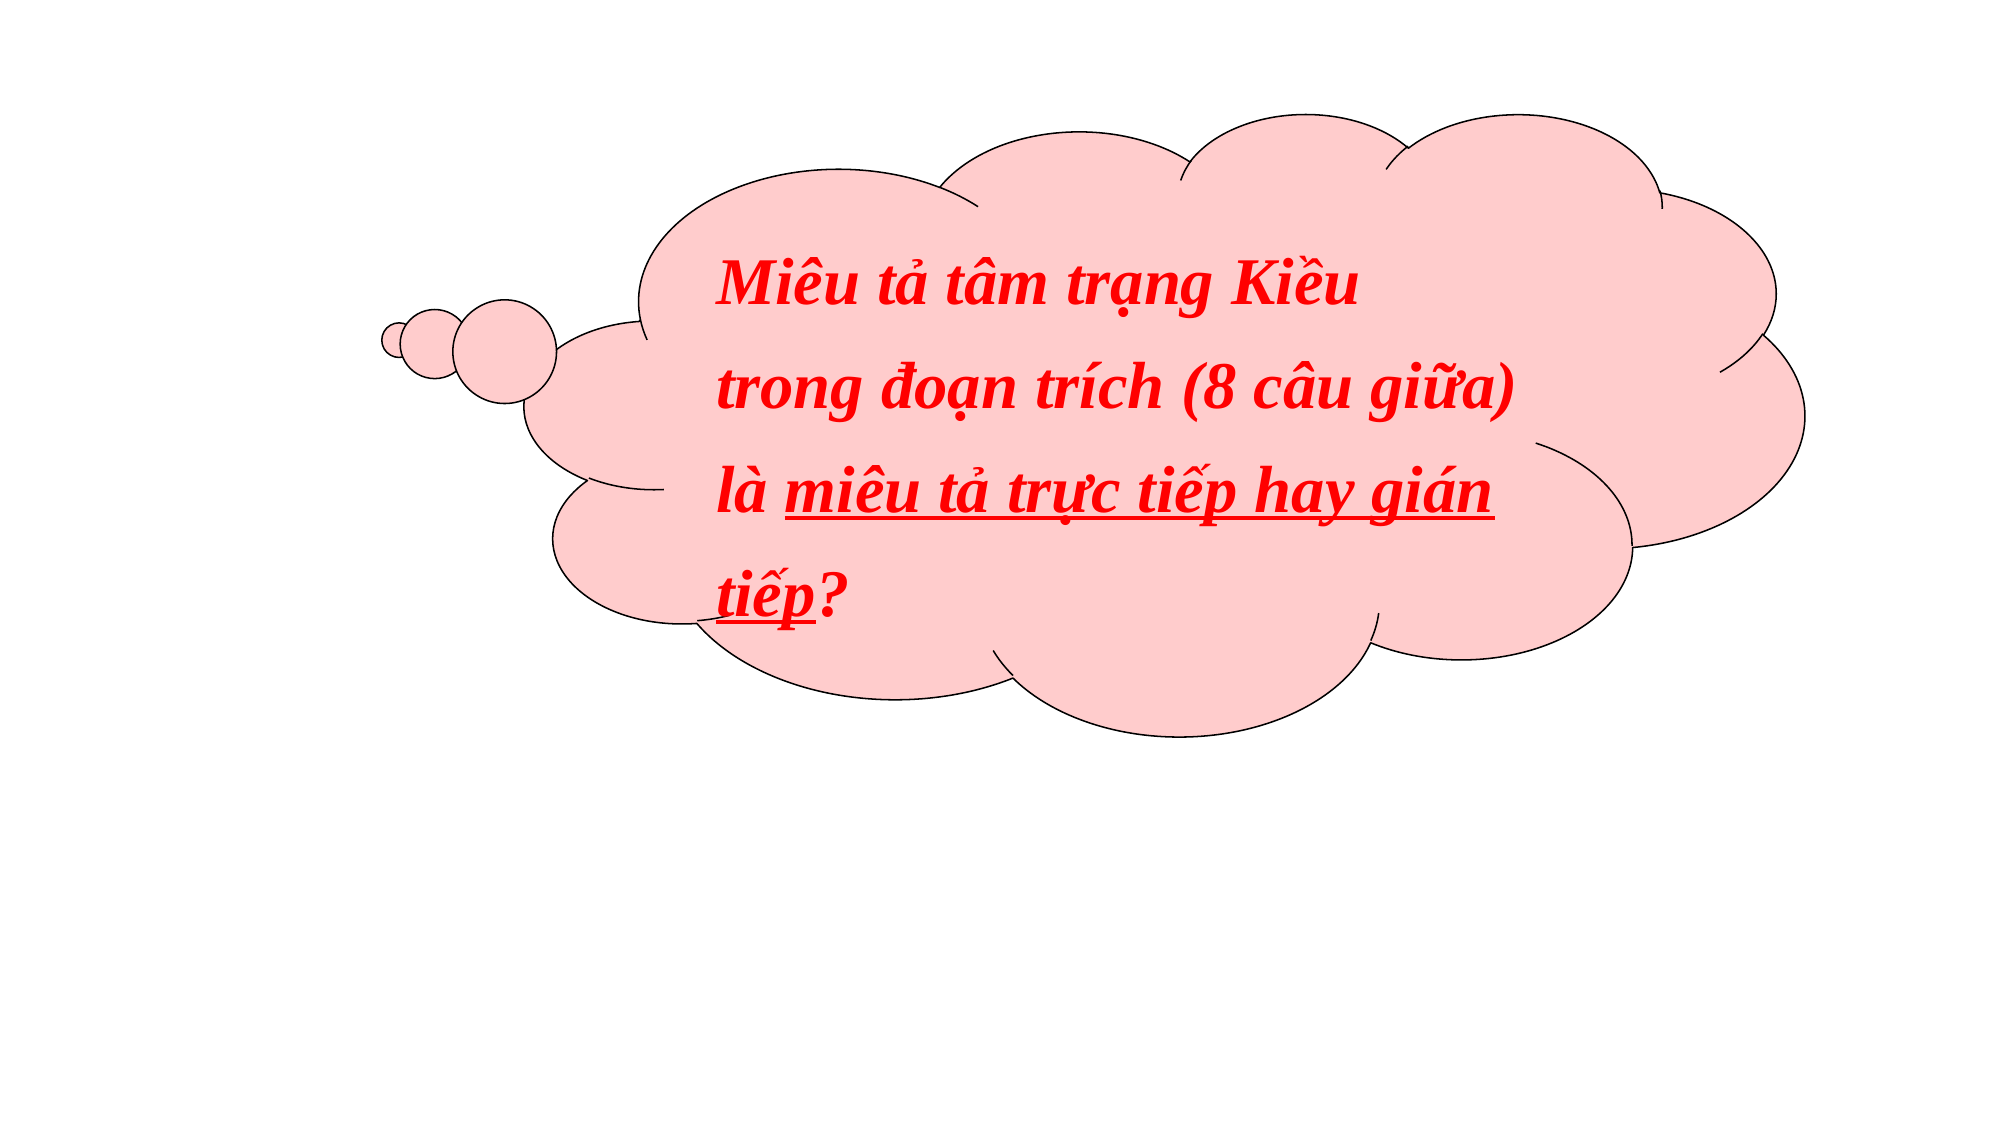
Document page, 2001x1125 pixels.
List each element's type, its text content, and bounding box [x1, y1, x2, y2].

text_box Miêu tả tâm trạng Kiều trong đoạn trích (8 câu giữa) là miêu tả trực tiếp hay gián tiếp? [381, 114, 1805, 738]
